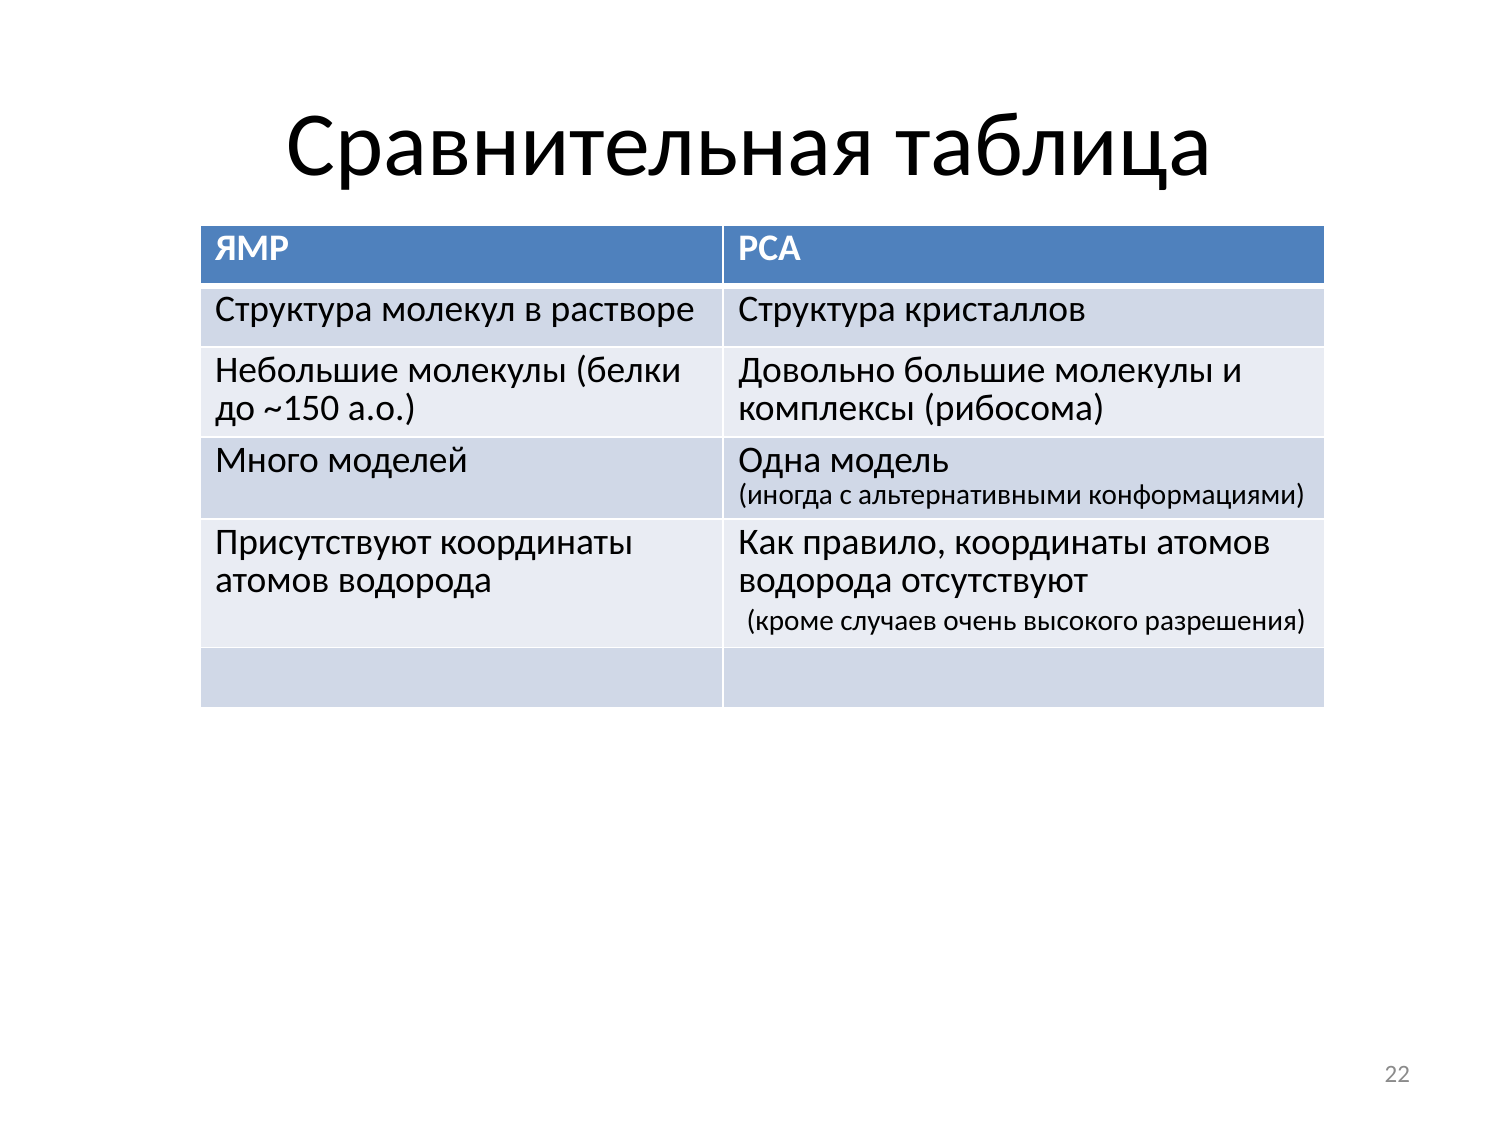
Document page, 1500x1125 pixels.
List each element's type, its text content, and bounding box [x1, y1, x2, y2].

slide_number 22 [1074, 1042, 1425, 1103]
table_cell Присутствуют координаты атомов водорода [201, 520, 722, 647]
table_cell Структура молекул в растворе [201, 289, 722, 346]
table_cell Небольшие молекулы (белки до ~150 а.о.) [201, 348, 722, 436]
table_cell Как правило, координаты атомов водорода отсутствуют (кроме случаев очень высокого разрешения) [724, 520, 1324, 647]
table_cell Много моделей [201, 438, 722, 518]
table_cell [724, 648, 1324, 707]
table_cell [201, 648, 722, 707]
table_cell Довольно большие молекулы и комплексы (рибосома) [724, 348, 1324, 436]
table_cell Структура кристаллов [724, 289, 1324, 346]
table_cell Одна модель (иногда с альтернативными конформациями) [724, 438, 1324, 518]
title Сравнительная таблица [74, 44, 1426, 233]
table_header РСА [724, 226, 1324, 283]
table_header ЯМР [201, 226, 722, 283]
